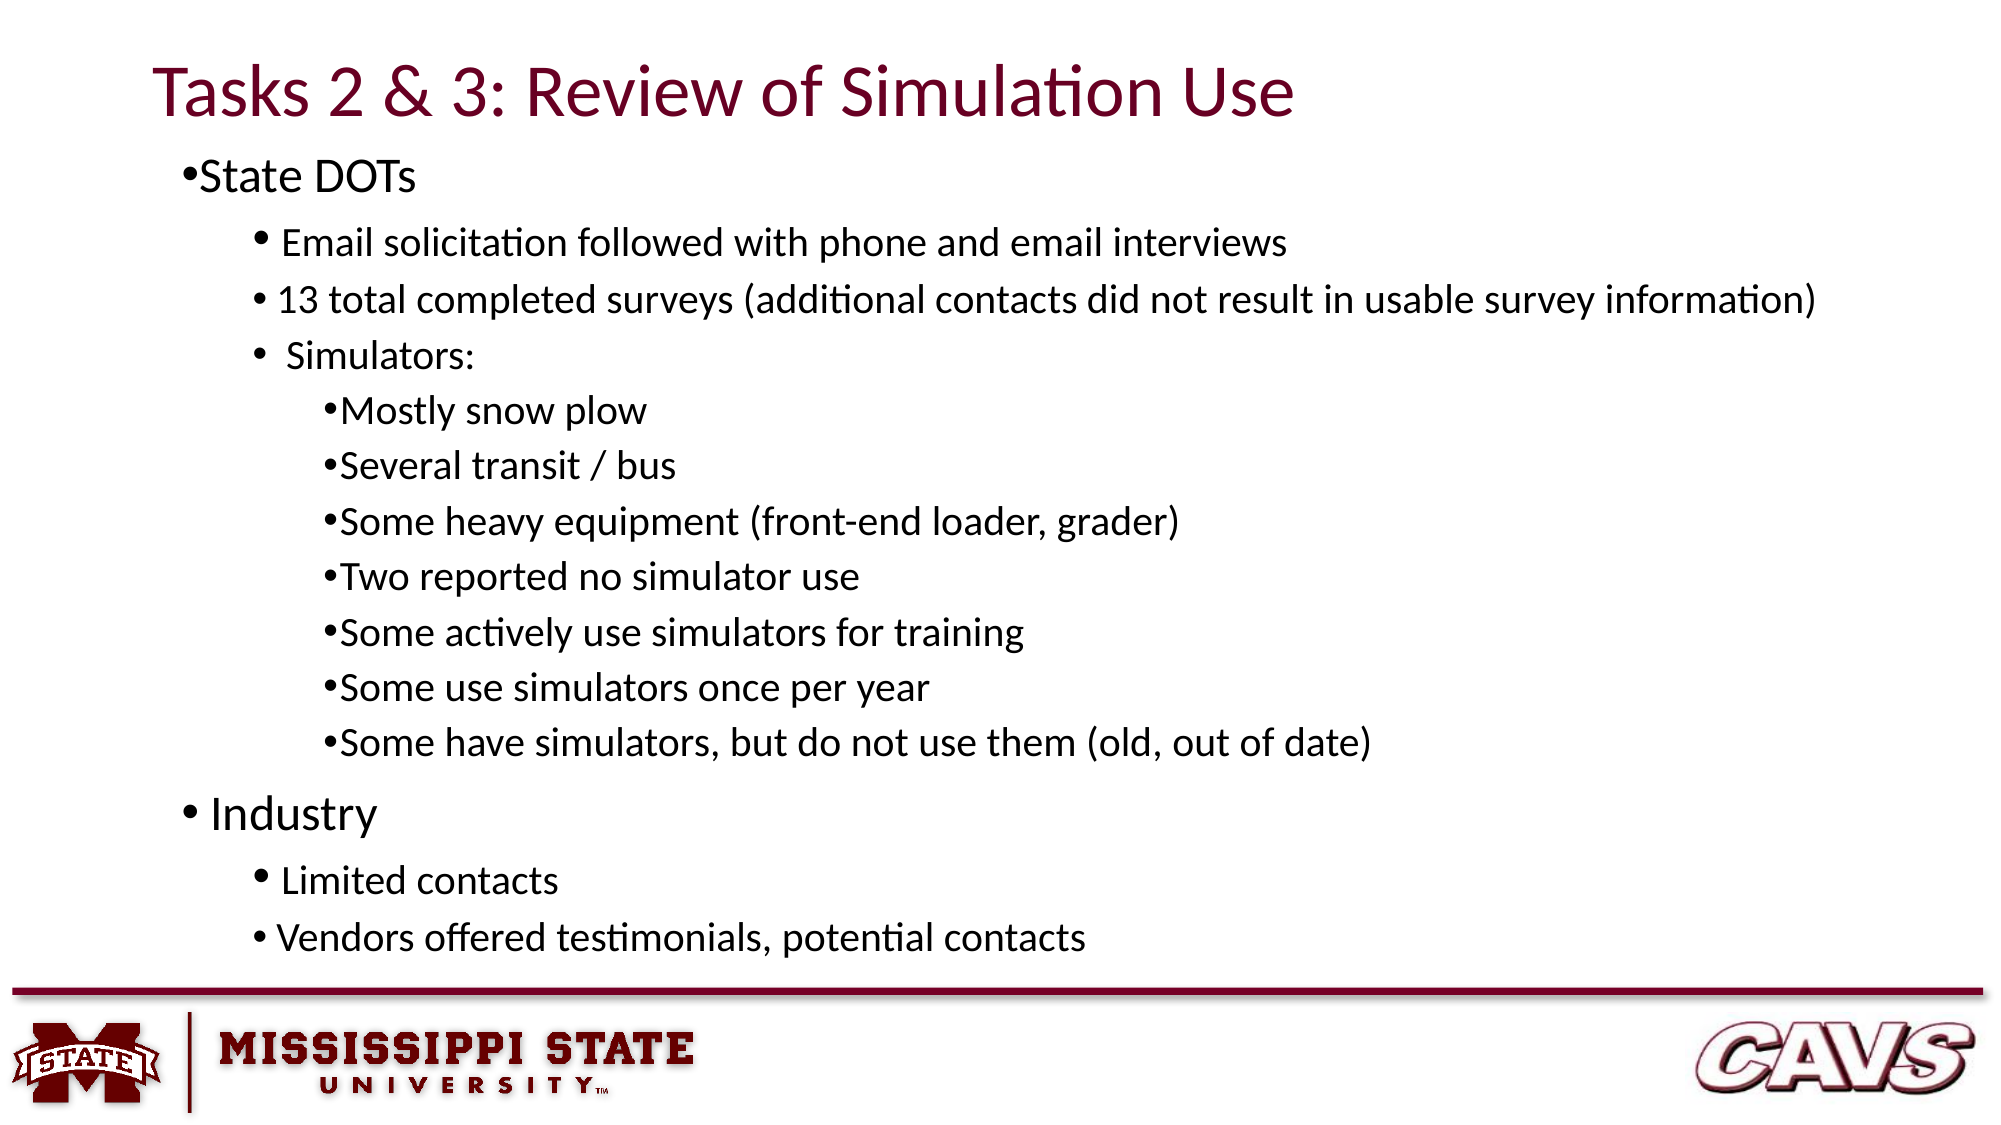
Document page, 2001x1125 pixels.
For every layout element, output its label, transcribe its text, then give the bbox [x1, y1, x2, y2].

picture [12, 1012, 693, 1113]
title Tasks 2 & 3: Review of Simulation Use [137, 61, 1863, 124]
list State DOTs Email solicitation followed with phone and email interviews 13 total completed surveys (additional contacts did not result in usable survey information) Simulators: Mostly snow plow Several transit / bus Some heavy equipment (front-end loader, grader) Two reported no simulator use Some actively use simulators for training Some use simulators once per year Some have simulators, but do not use them (old, out of date) Industry Limited contacts Vendors offered testimonials, potential contacts [137, 134, 1863, 1014]
picture [1685, 1012, 2000, 1113]
